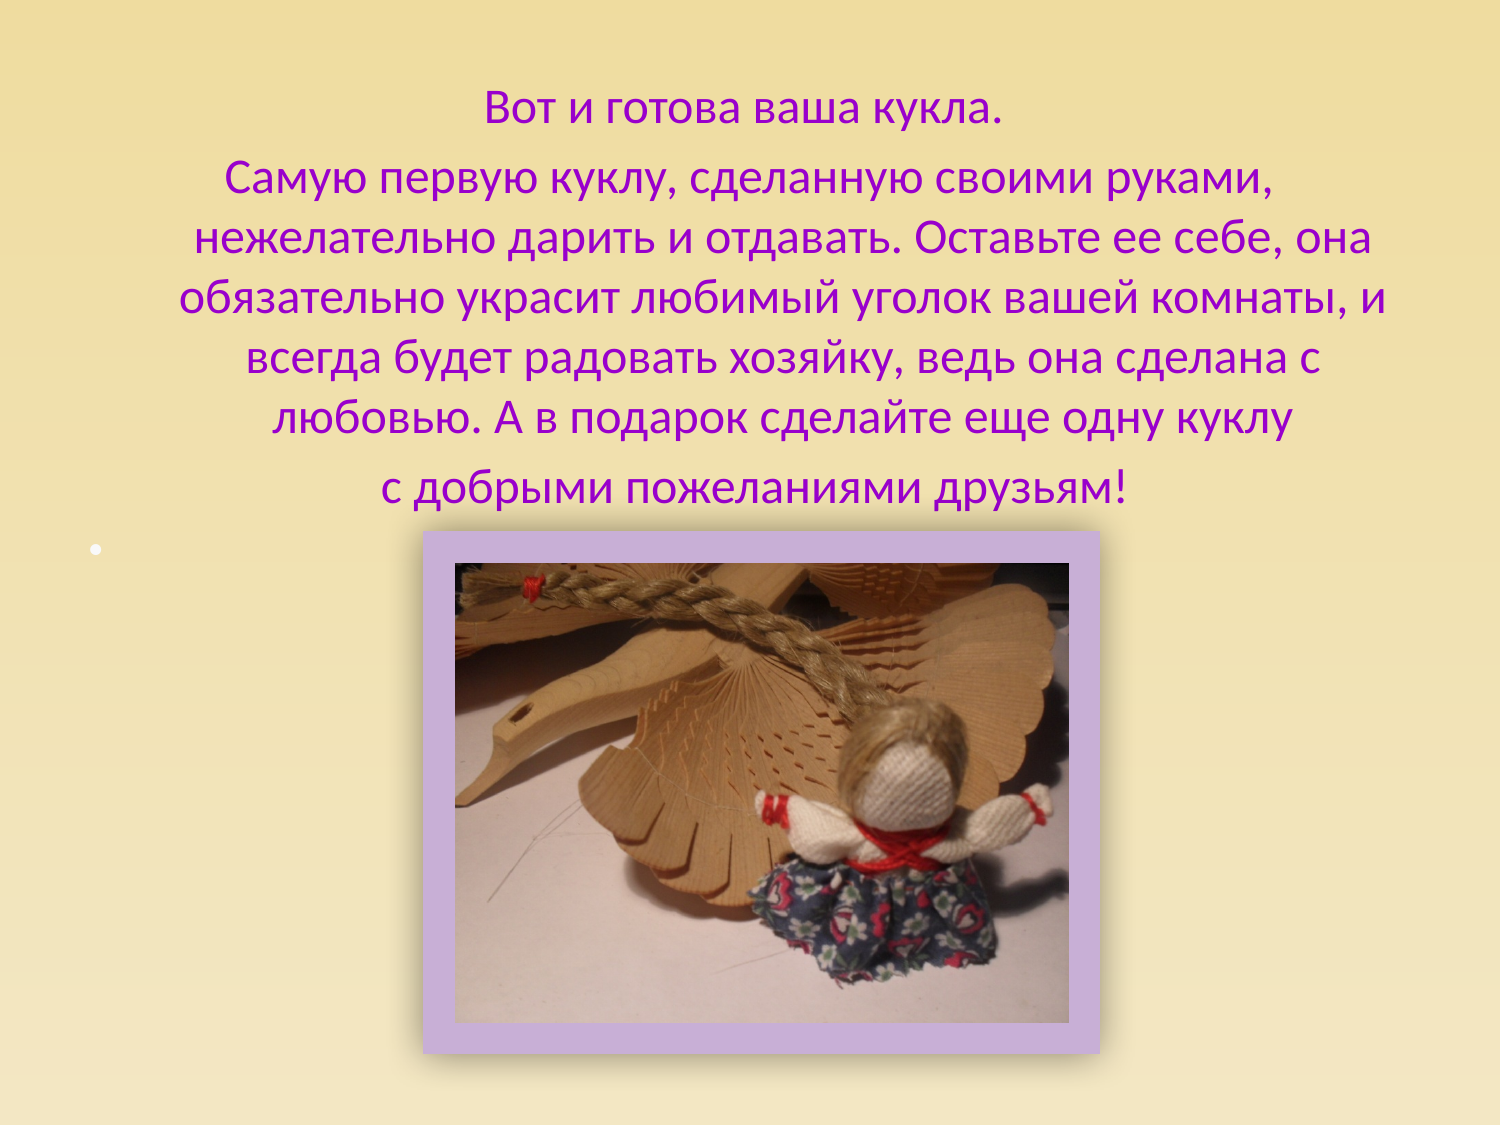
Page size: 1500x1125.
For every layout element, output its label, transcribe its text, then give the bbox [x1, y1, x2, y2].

list Вот и готова ваша кукла. Самую первую куклу, сделанную своими руками, нежелательно дарить и отдавать. Оставьте ее себе, она обязательно украсит любимый уголок вашей комнаты, и всегда будет радовать хозяйку, ведь она сделана с любовью. А в подарок сделайте еще одну куклу с добрыми пожеланиями друзьям! [53, 66, 1424, 1012]
picture [454, 562, 1070, 1024]
